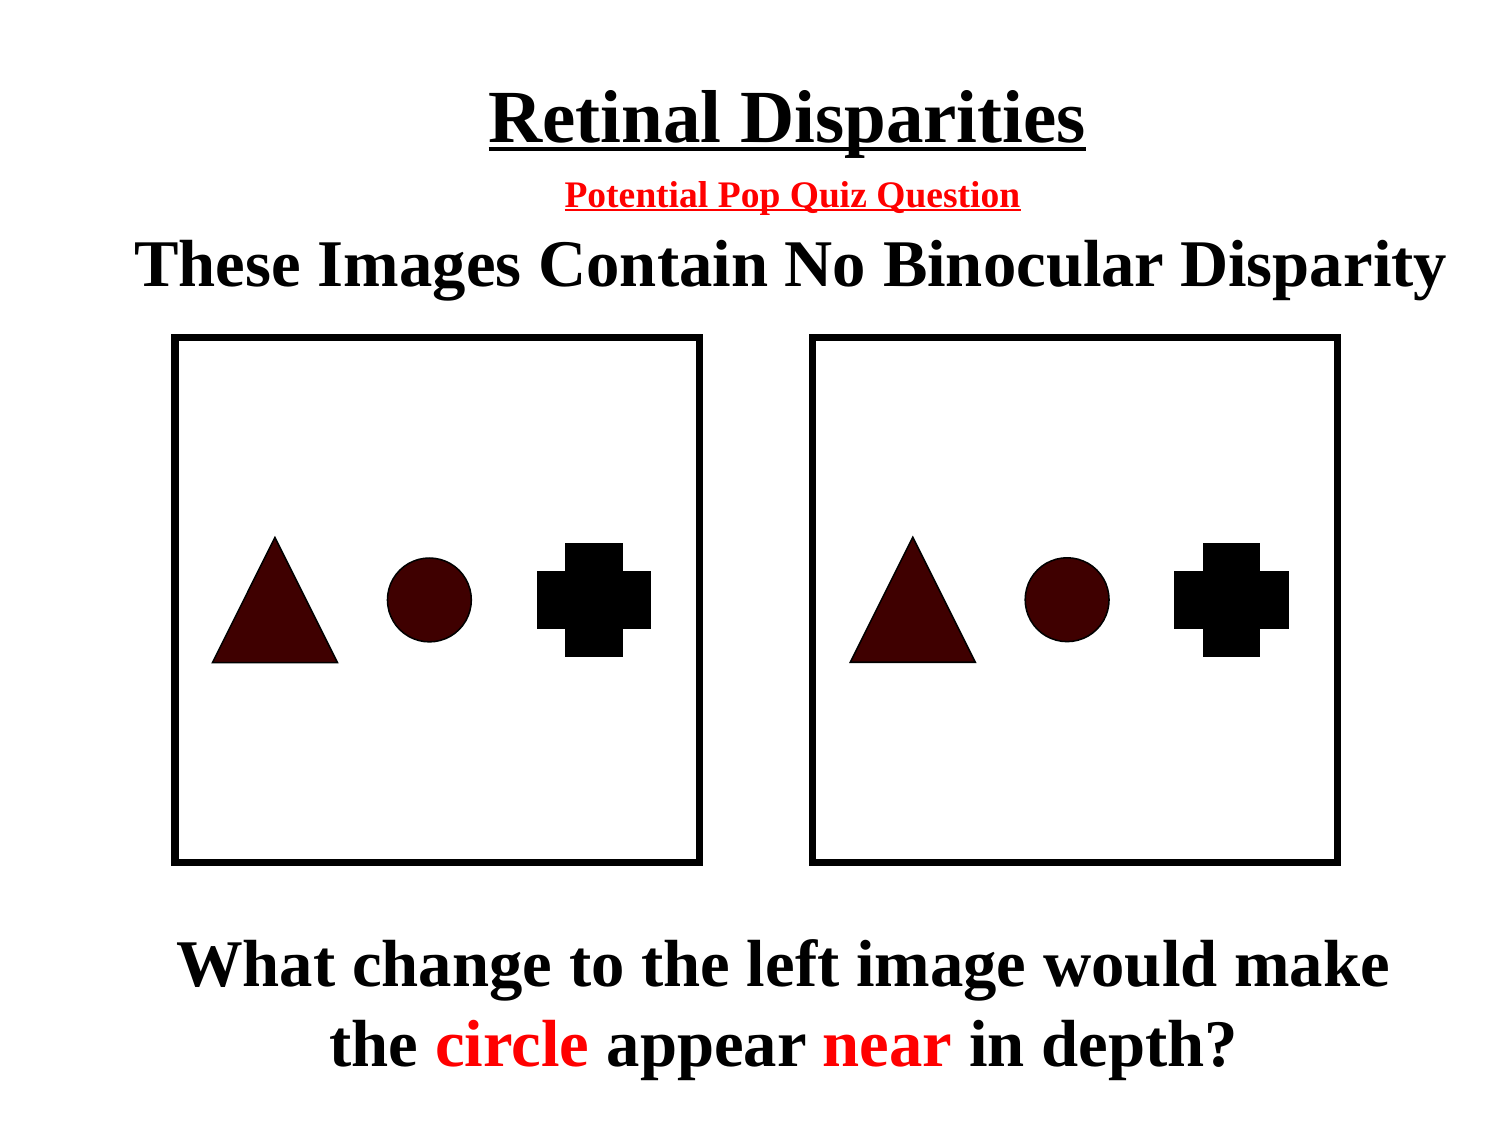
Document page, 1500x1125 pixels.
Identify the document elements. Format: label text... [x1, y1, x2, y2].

title Retinal Disparities [124, 37, 1451, 188]
text_box These Images Contain No Binocular Disparity [119, 212, 1464, 308]
text_box Potential Pop Quiz Question [549, 162, 1036, 223]
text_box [812, 337, 1338, 863]
text_box What change to the left image would make the circle appear near in depth? [161, 912, 1407, 1088]
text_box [174, 337, 700, 863]
